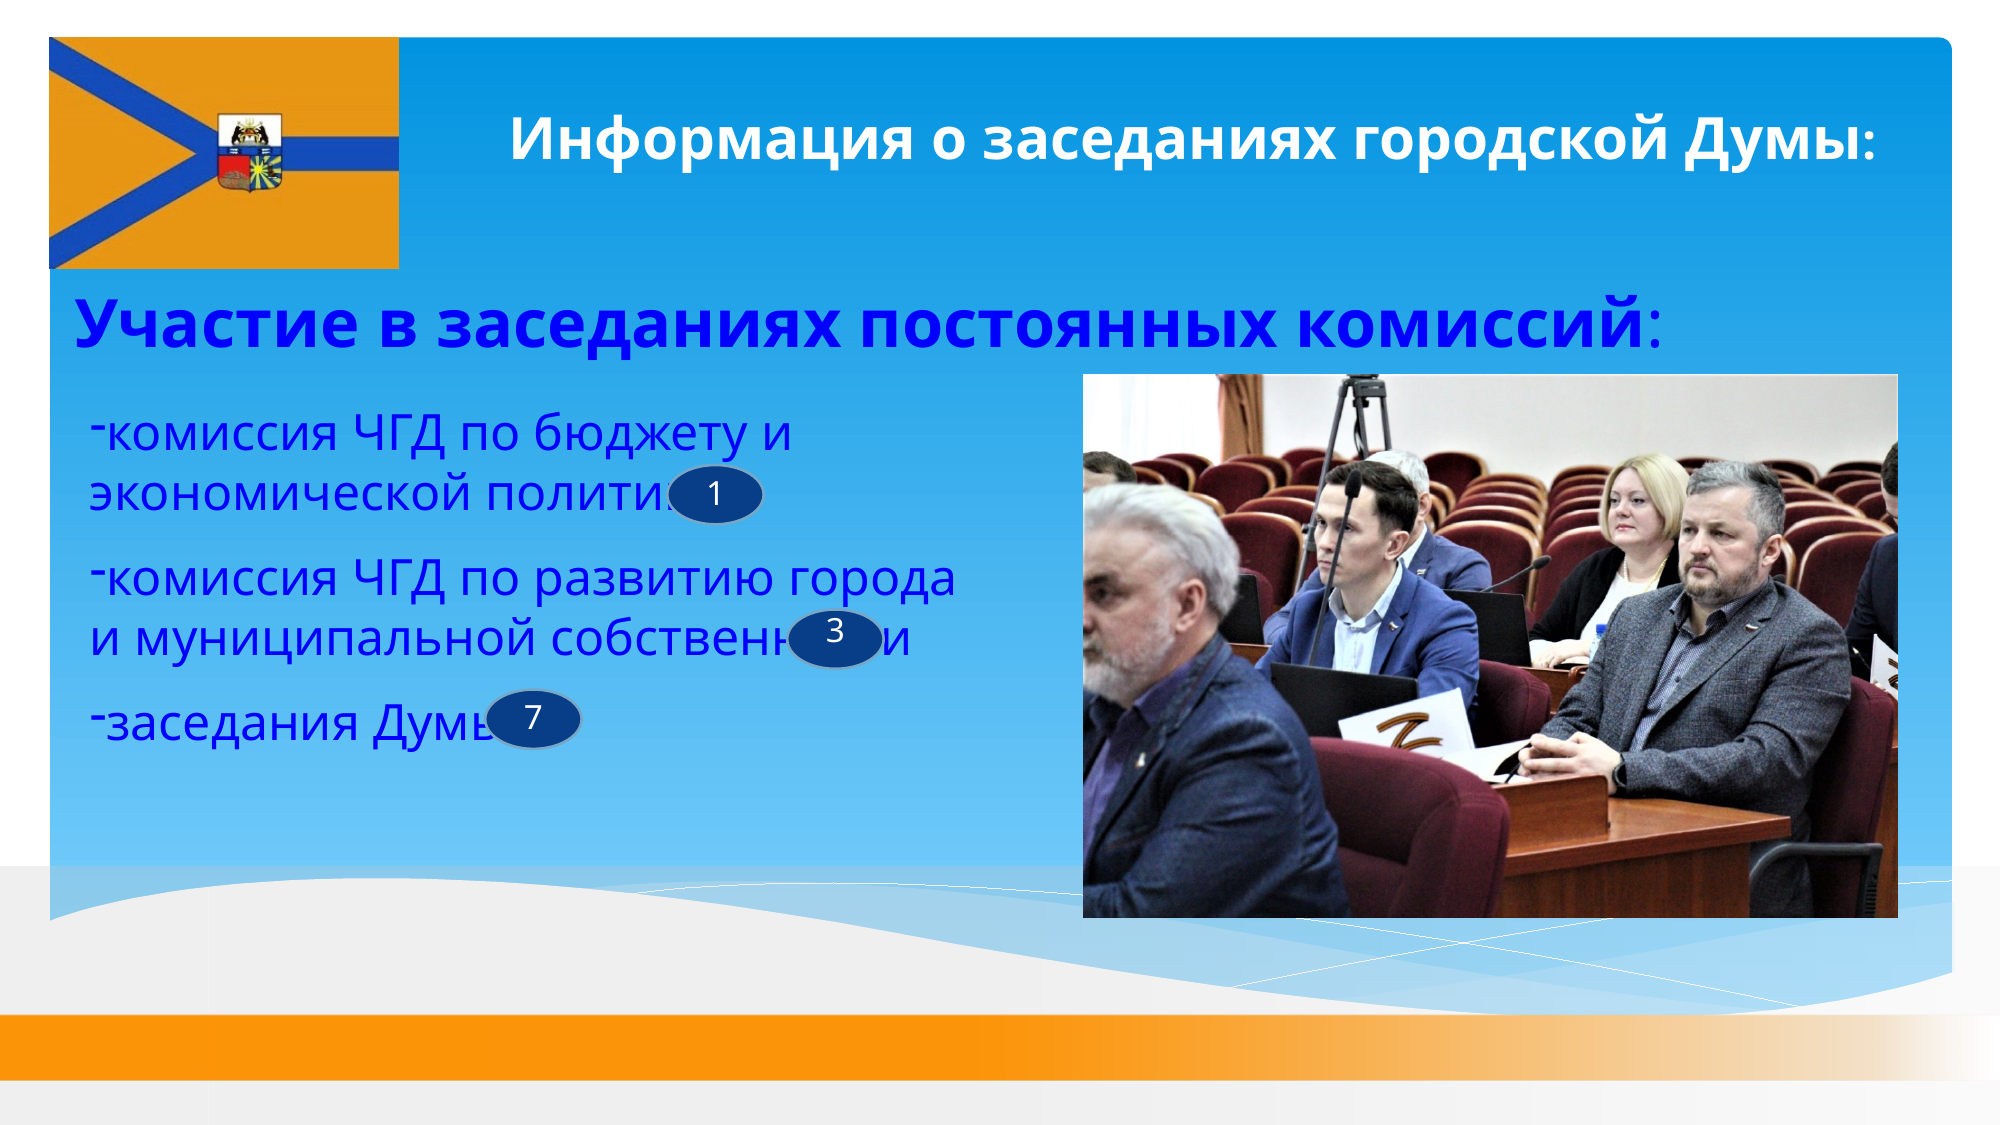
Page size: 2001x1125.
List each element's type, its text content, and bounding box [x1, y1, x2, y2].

text_box комиссия ЧГД по бюджету и экономической политике комиссия ЧГД по развитию города и муниципальной собственности заседания Думы [74, 393, 992, 758]
text_box Участие в заседаниях постоянных комиссий: [59, 273, 1948, 369]
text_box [786, 609, 884, 670]
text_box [484, 689, 582, 750]
title Информация о заседаниях городской Думы: [405, 47, 1898, 179]
picture [49, 36, 399, 269]
picture [0, 374, 2000, 1125]
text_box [666, 464, 764, 525]
